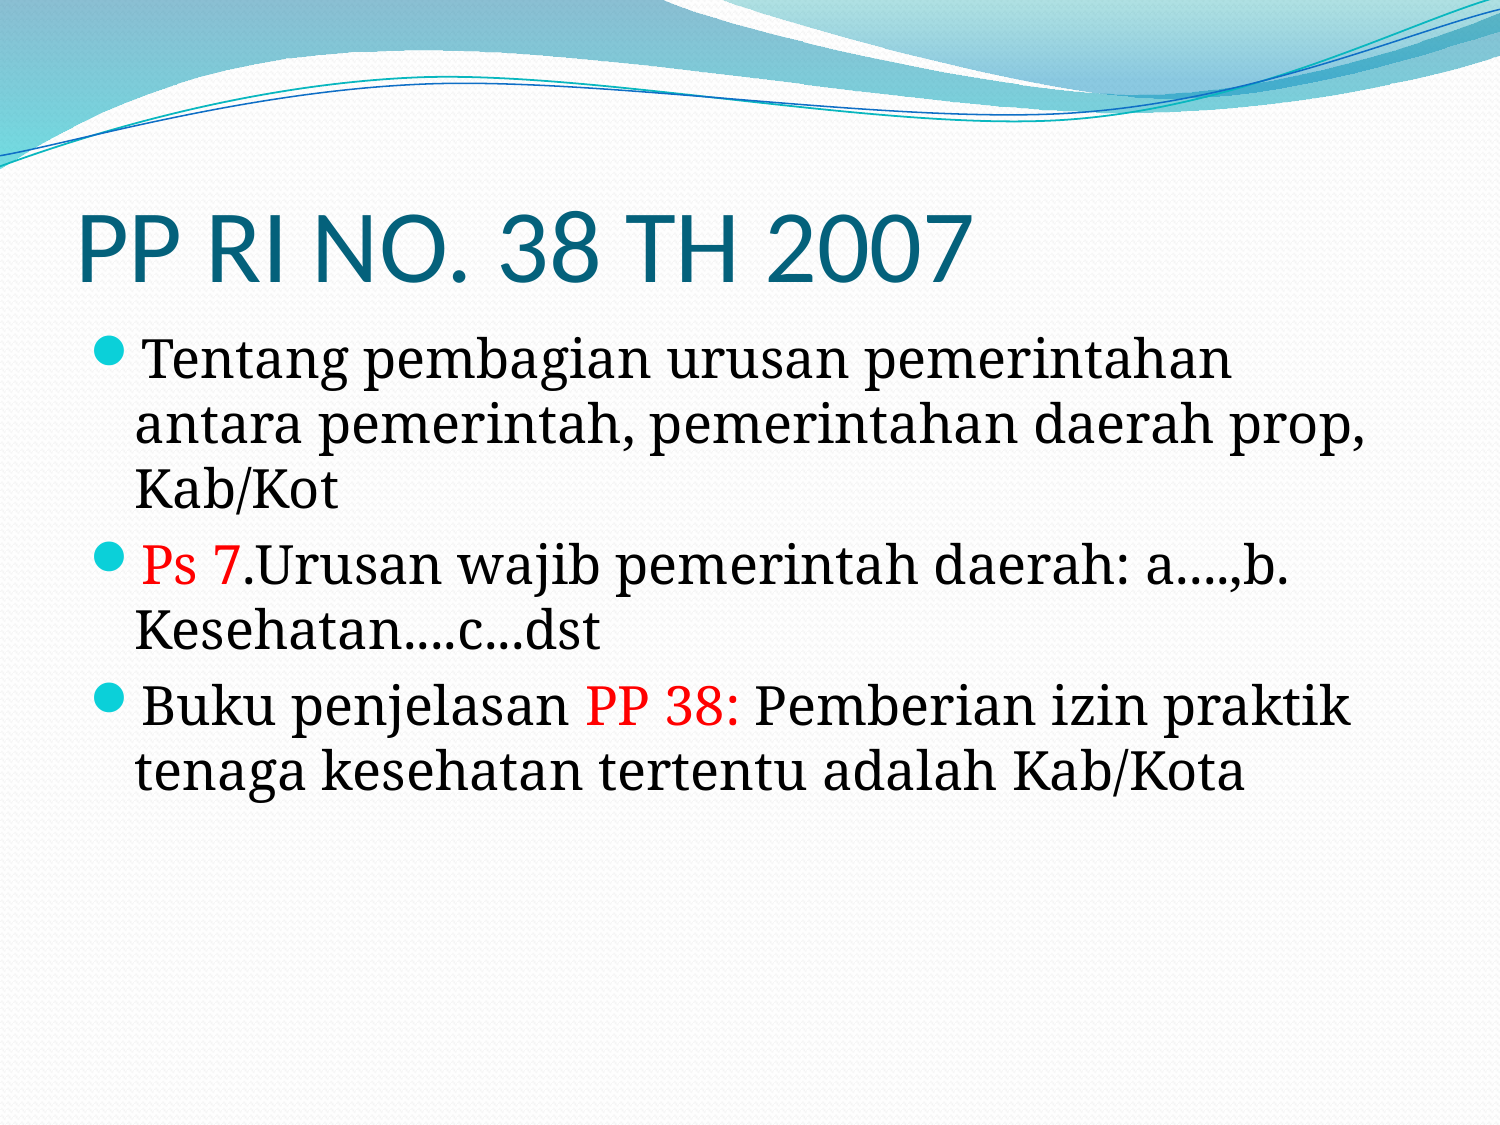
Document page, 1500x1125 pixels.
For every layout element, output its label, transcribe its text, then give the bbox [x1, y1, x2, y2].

title PP RI NO. 38 TH 2007 [75, 115, 1425, 303]
list Tentang pembagian urusan pemerintahan antara pemerintah, pemerintahan daerah prop, Kab/Kot Ps 7.Urusan wajib pemerintah daerah: a....,b. Kesehatan....c...dst Buku penjelasan PP 38: Pemberian izin praktik tenaga kesehatan tertentu adalah Kab/Kota [75, 317, 1425, 1038]
